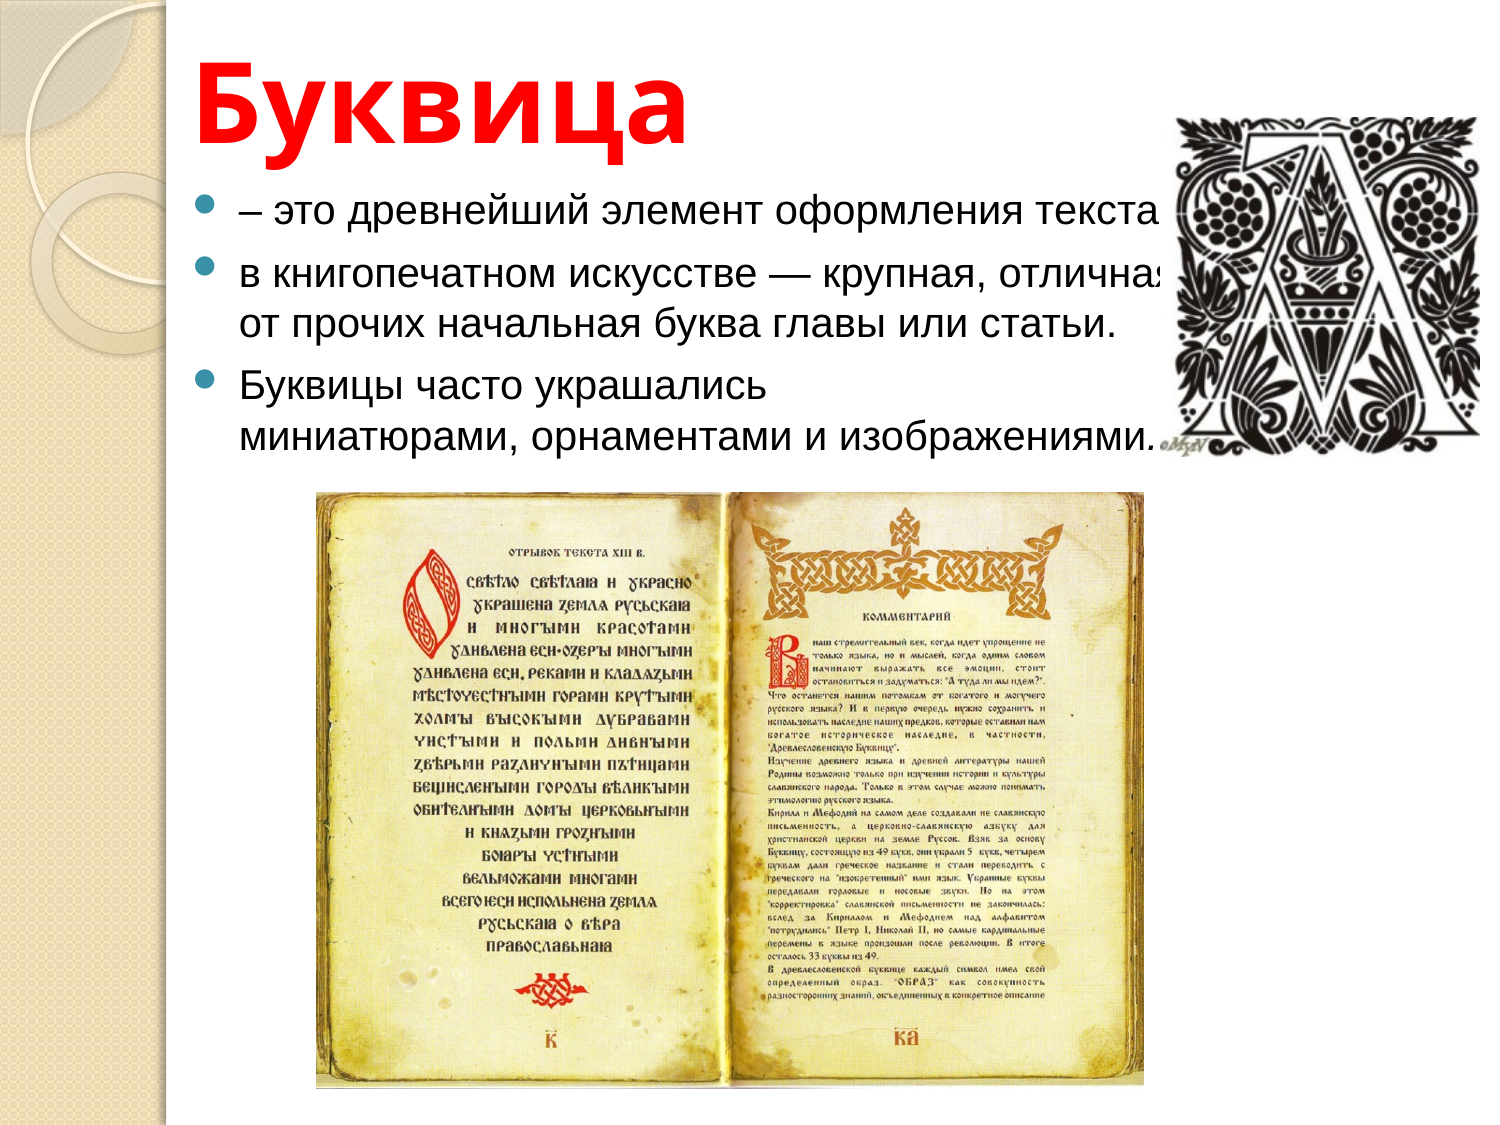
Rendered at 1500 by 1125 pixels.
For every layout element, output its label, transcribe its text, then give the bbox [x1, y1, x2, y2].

list – это древнейший элемент оформления текста. в книгопечатном искусстве — крупная, отличная от прочих начальная буква главы или статьи. Буквицы часто украшались миниатюрами, орнаментами и изображениями. [164, 175, 1196, 680]
picture [316, 491, 1144, 1089]
picture [1159, 116, 1480, 458]
title Буквица [175, 0, 1300, 175]
